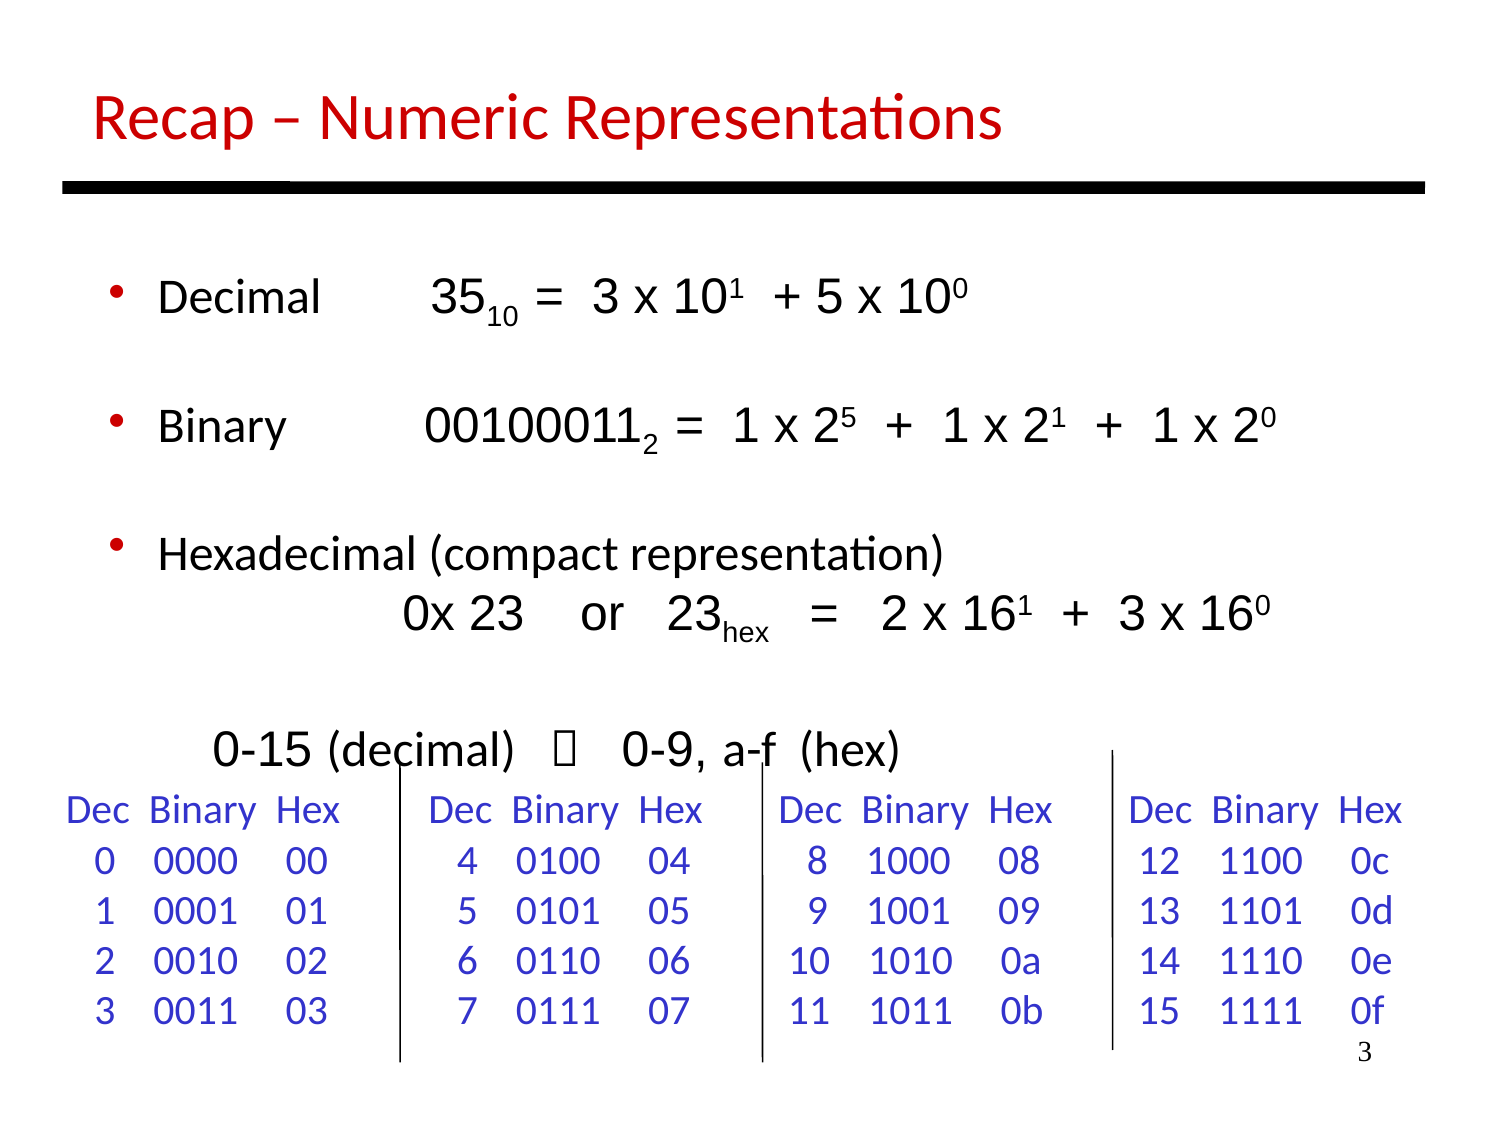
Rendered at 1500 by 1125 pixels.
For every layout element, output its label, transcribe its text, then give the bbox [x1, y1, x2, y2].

text_box Dec Binary Hex 4 0100 04 5 0101 05 6 0110 06 7 0111 07 [413, 774, 718, 1040]
text_box Dec Binary Hex 8 1000 08 9 1001 09 10 1010 0a 11 1011 0b [763, 774, 1068, 1040]
text_box Decimal 3510 = 3 x 101 + 5 x 100 Binary 001000112 = 1 x 25 + 1 x 21 + 1 x 20 Hexadecimal (compact representation) 0x 23 or 23hex = 2 x 161 + 3 x 160 0-15 (decimal)  0-9, a-f (hex) [93, 256, 1292, 793]
text_box Dec Binary Hex 12 1100 0c 13 1101 0d 14 1110 0e 15 1111 0f [1113, 774, 1418, 1040]
text_box Recap – Numeric Representations [77, 65, 1019, 160]
slide_number 3 [1074, 1025, 1388, 1100]
text_box Dec Binary Hex 0 0000 00 1 0001 01 2 0010 02 3 0011 03 [51, 774, 356, 1040]
